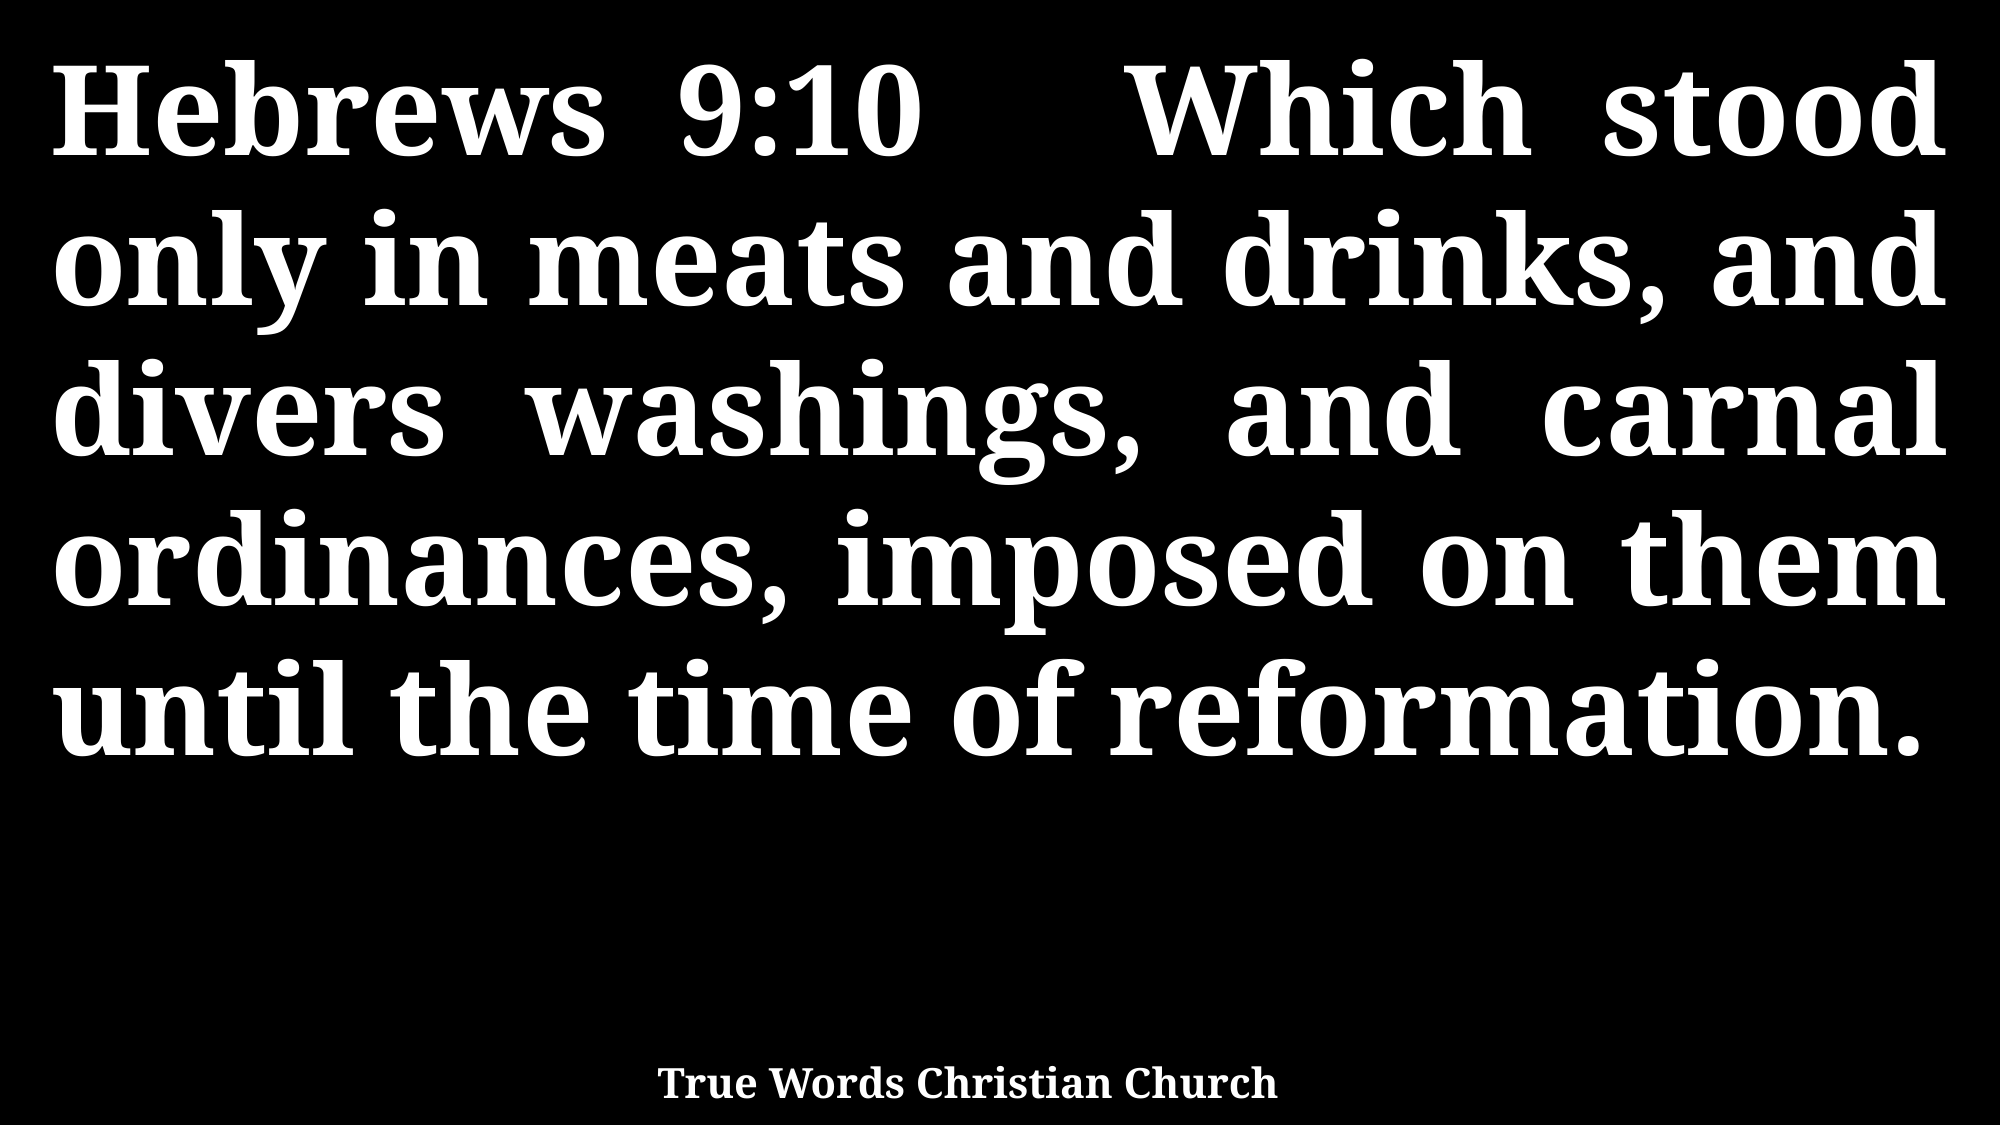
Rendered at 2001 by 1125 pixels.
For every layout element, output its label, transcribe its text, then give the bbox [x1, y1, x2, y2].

text_box True Words Christian Church [642, 1049, 1294, 1114]
text_box Hebrews 9:10 Which stood only in meats and drinks, and divers washings, and carnal ordinances, imposed on them until the time of reformation. [35, 22, 1965, 788]
